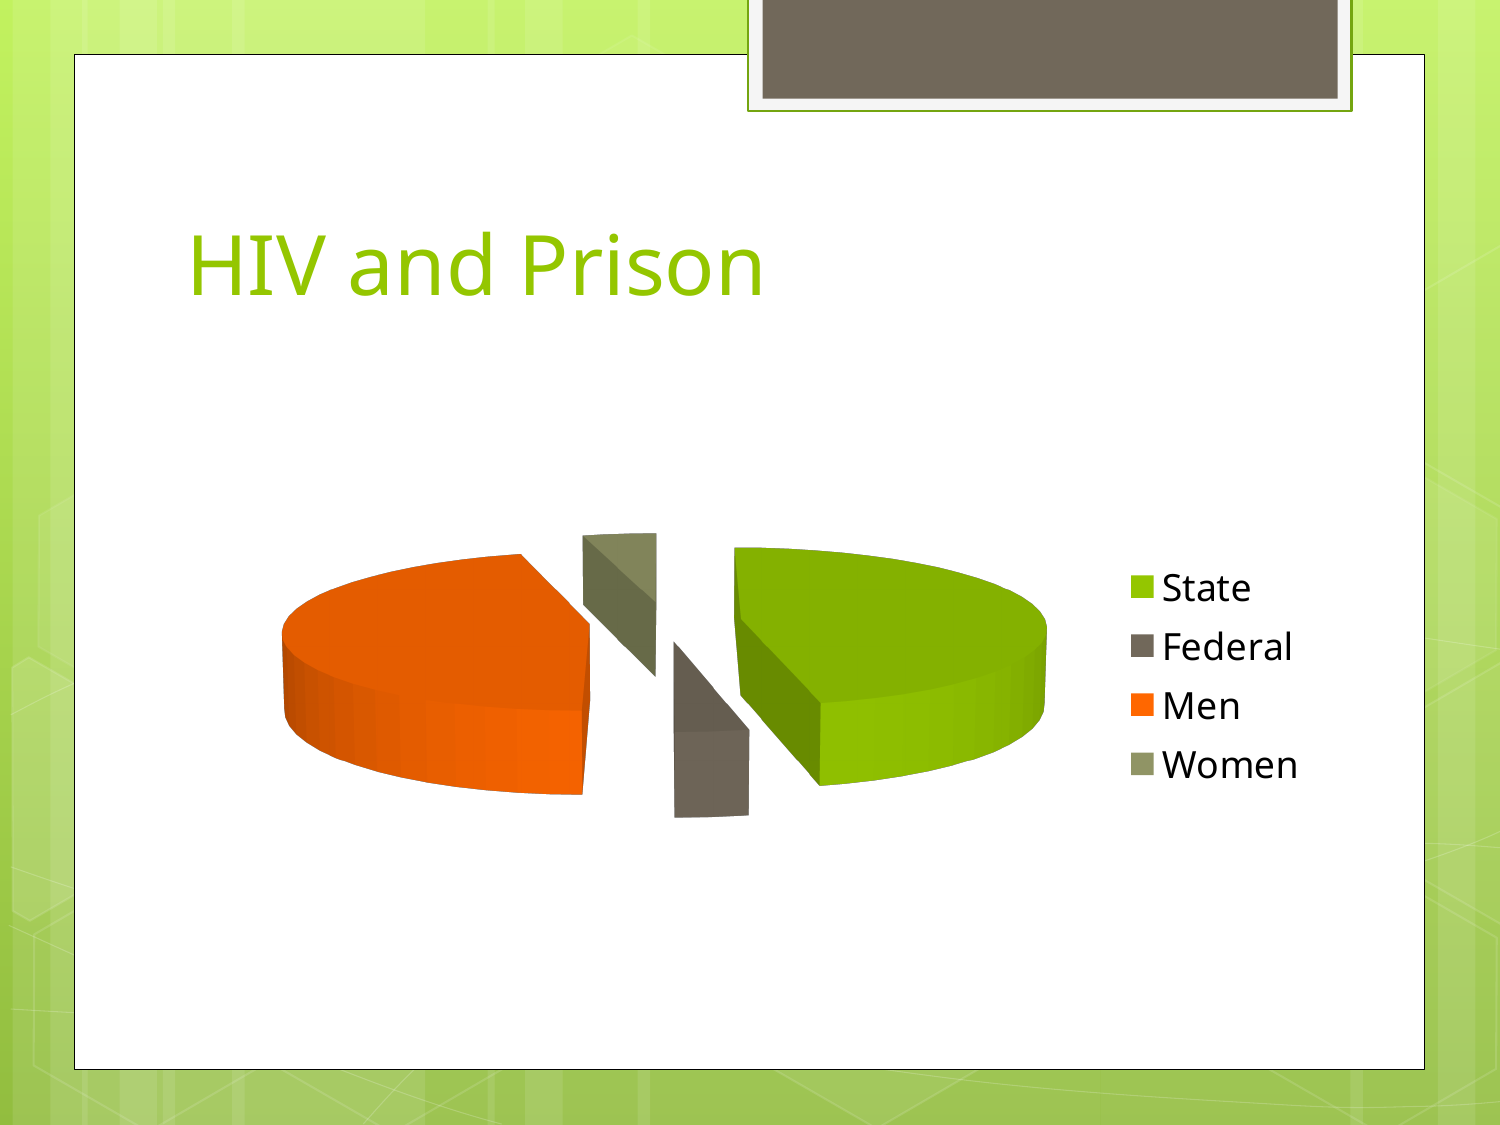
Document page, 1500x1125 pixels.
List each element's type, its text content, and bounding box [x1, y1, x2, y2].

chart [212, 387, 1325, 964]
title HIV and Prison [171, 168, 1324, 357]
